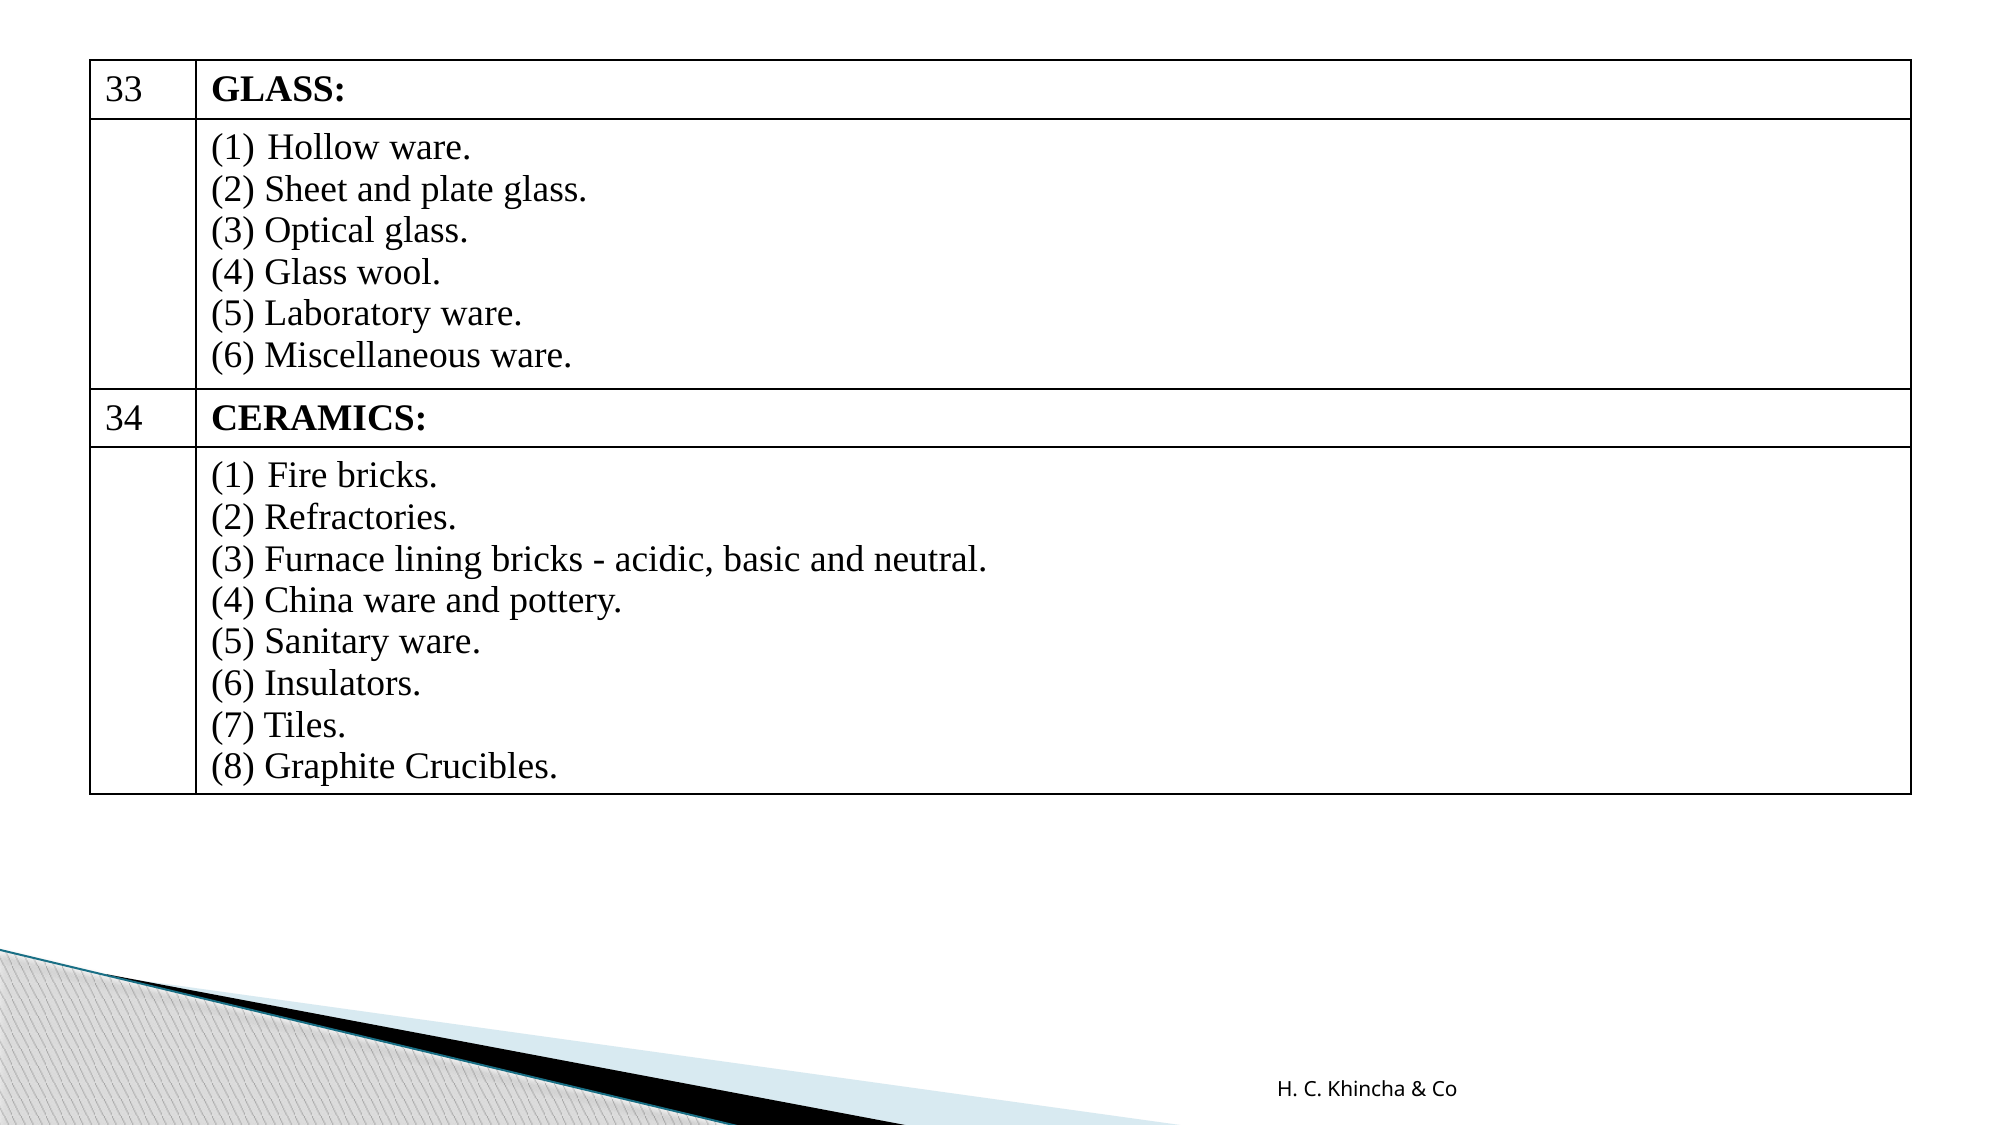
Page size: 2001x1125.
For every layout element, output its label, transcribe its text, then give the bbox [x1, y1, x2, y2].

table_cell CERAMICS: [197, 390, 1910, 446]
table_cell [91, 448, 195, 793]
table_cell 34 [91, 390, 195, 446]
table_cell [91, 120, 195, 388]
table_header GLASS: [197, 61, 1910, 118]
table_cell Hollow ware. (2) Sheet and plate glass. (3) Optical glass. (4) Glass wool. (5) Laboratory ware. (6) Miscellaneous ware. [197, 120, 1910, 388]
table_header 33 [91, 61, 195, 118]
footer H. C. Khincha & Co [957, 1051, 1473, 1112]
table_cell Fire bricks. (2) Refractories. (3) Furnace lining bricks - acidic, basic and neutral. (4) China ware and pottery. (5) Sanitary ware. (6) Insulators. (7) Tiles. (8) Graphite Crucibles. [197, 448, 1910, 793]
